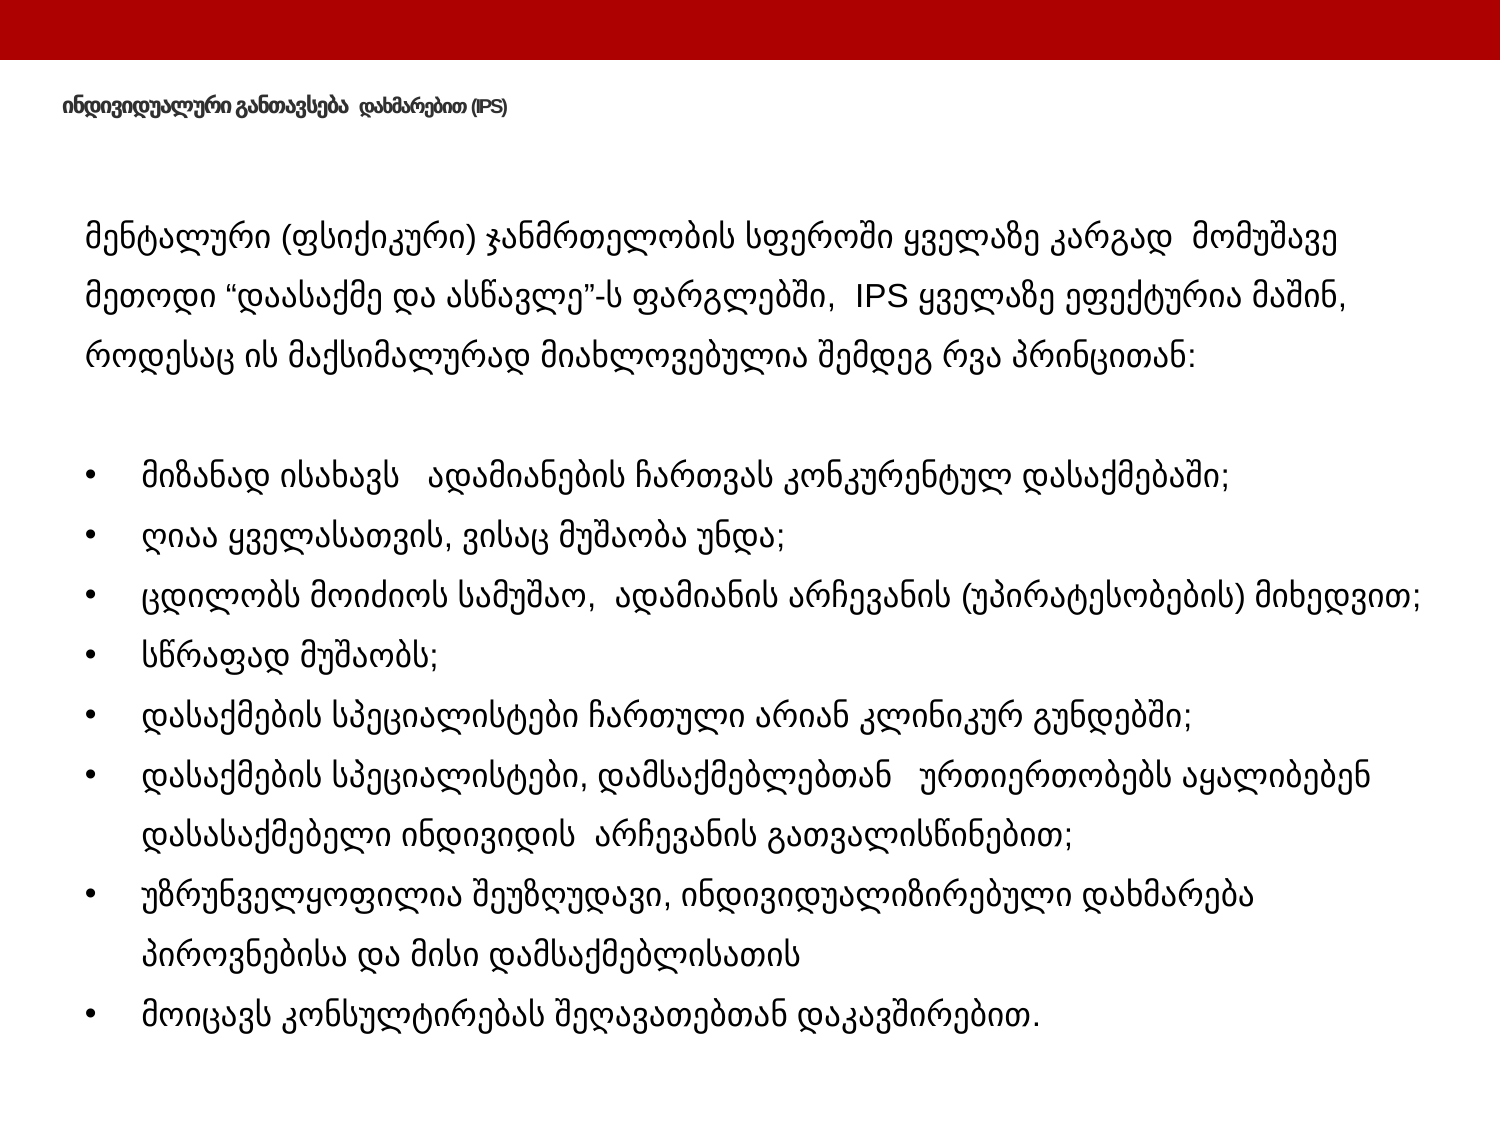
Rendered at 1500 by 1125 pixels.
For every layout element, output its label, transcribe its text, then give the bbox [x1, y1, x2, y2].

title ინდივიდუალური განთავსება დახმარებით (IPS) [46, 58, 1425, 158]
text_box მენტალური (ფსიქიკური) ჯანმრთელობის სფეროში ყველაზე კარგად მომუშავე მეთოდი “დაასაქმე და ასწავლე”-ს ფარგლებში, IPS ყველაზე ეფექტურია მაშინ, როდესაც ის მაქსიმალურად მიახლოვებულია შემდეგ რვა პრინცითან: მიზანად ისახავს ადამიანების ჩართვას კონკურენტულ დასაქმებაში; ღიაა ყველასათვის, ვისაც მუშაობა უნდა; ცდილობს მოიძიოს სამუშაო, ადამიანის არჩევანის (უპირატესობების) მიხედვით; სწრაფად მუშაობს; დასაქმების სპეციალისტები ჩართული არიან კლინიკურ გუნდებში; დასაქმების სპეციალისტები, დამსაქმებლებთან ურთიერთობებს აყალიბებენ დასასაქმებელი ინდივიდის არჩევანის გათვალისწინებით; უზრუნველყოფილია შეუზღუდავი, ინდივიდუალიზირებული დახმარება პიროვნებისა და მისი დამსაქმებლისათის მოიცავს კონსულტირებას შეღავათებთან დაკავშირებით. [70, 187, 1465, 1041]
